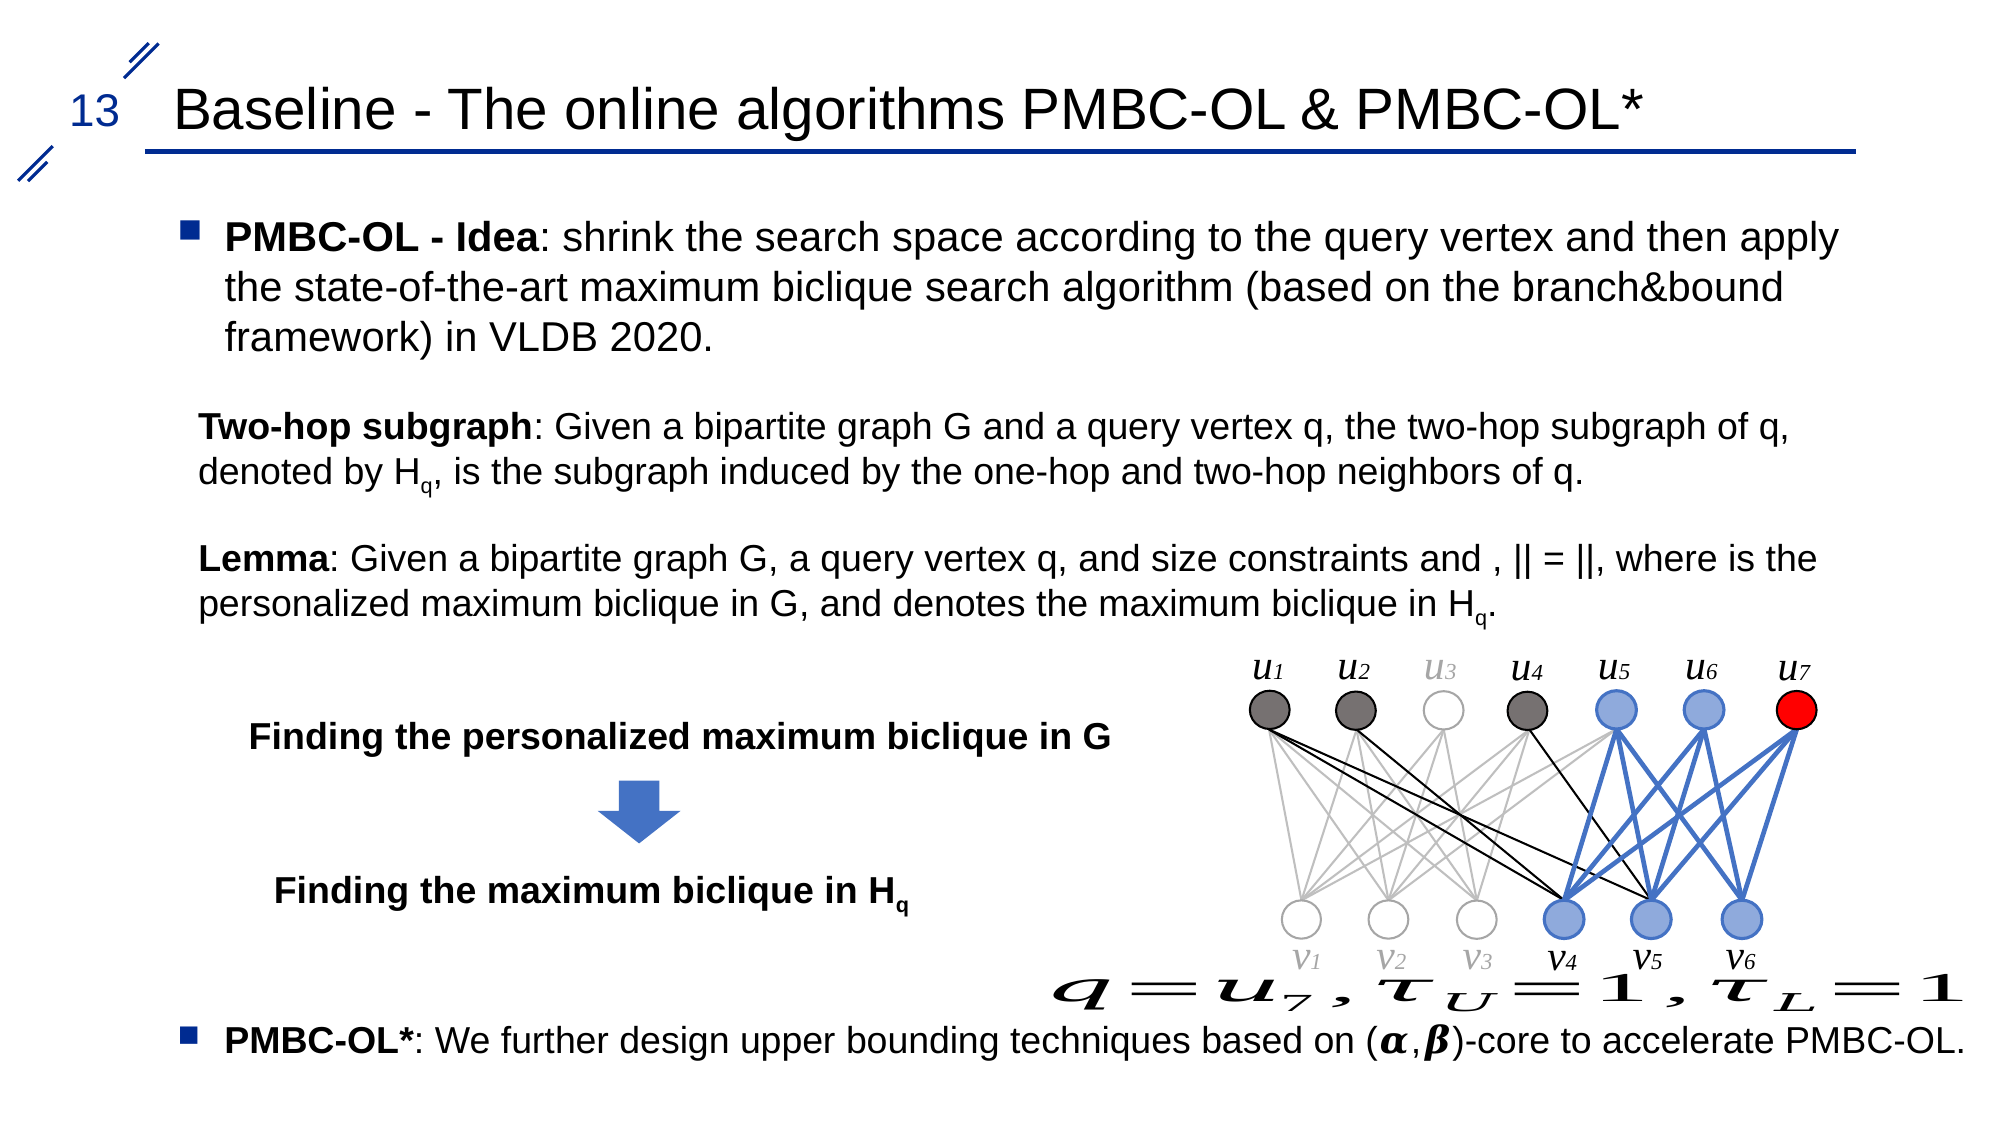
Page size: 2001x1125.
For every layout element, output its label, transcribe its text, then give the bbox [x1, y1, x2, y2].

list Baseline - The online algorithms PMBC-OL & PMBC-OL* [173, 70, 1857, 150]
text_box Two-hop subgraph: Given a bipartite graph G and a query vertex q, the two-hop subgraph of q, denoted by Hq, is the subgraph induced by the one-hop and two-hop neighbors of q. [183, 394, 1867, 506]
text_box PMBC-OL*: We further design upper bounding techniques based on (𝜶,𝜷)-core to accelerate PMBC-OL. [162, 1009, 2000, 1119]
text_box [1241, 630, 1821, 979]
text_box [233, 704, 1241, 920]
text_box PMBC-OL - Idea: shrink the search space according to the query vertex and then apply the state-of-the-art maximum biclique search algorithm (based on the branch&bound framework) in VLDB 2020. [162, 202, 1867, 367]
